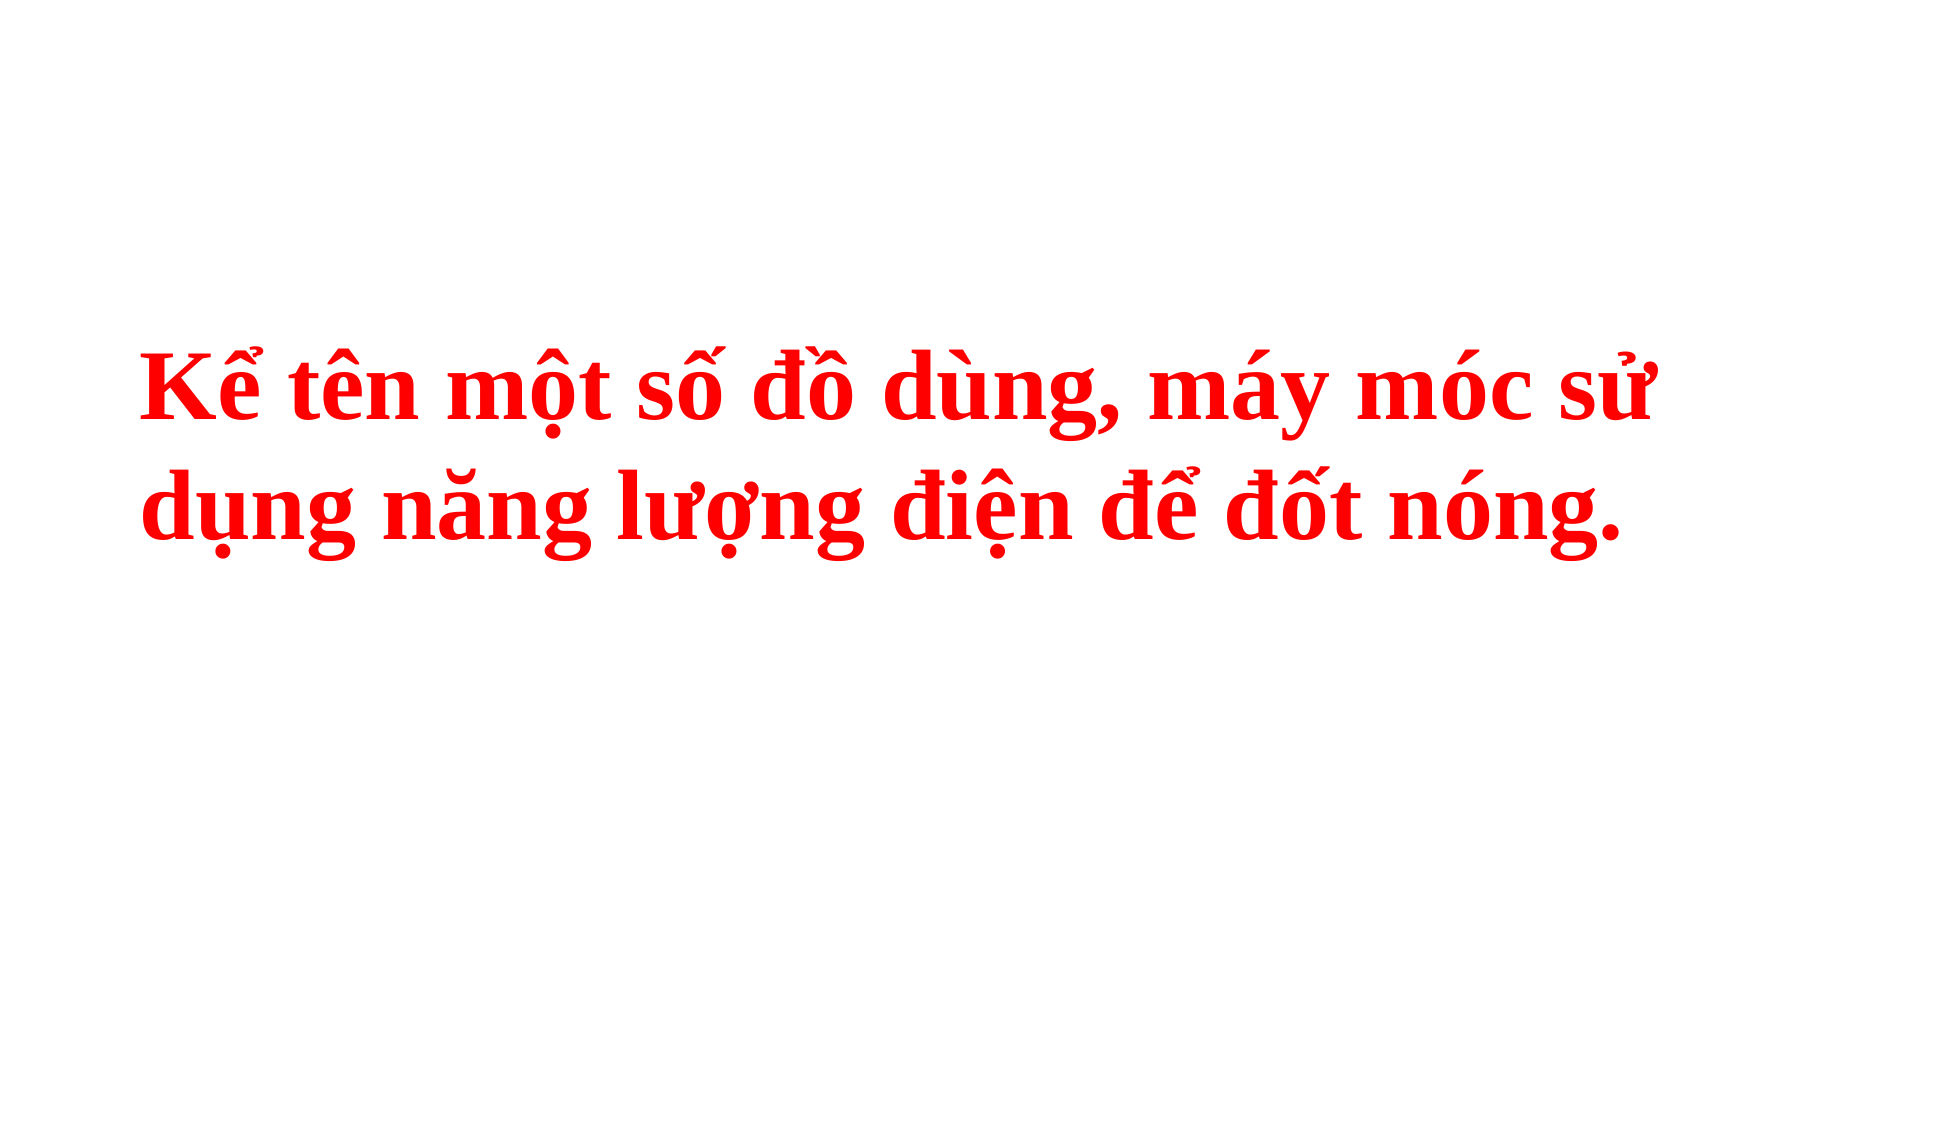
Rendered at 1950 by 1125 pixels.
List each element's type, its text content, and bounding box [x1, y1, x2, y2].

text_box Kể tên một số đồ dùng, máy móc sử dụng năng lượng điện để đốt nóng. [124, 312, 1850, 568]
